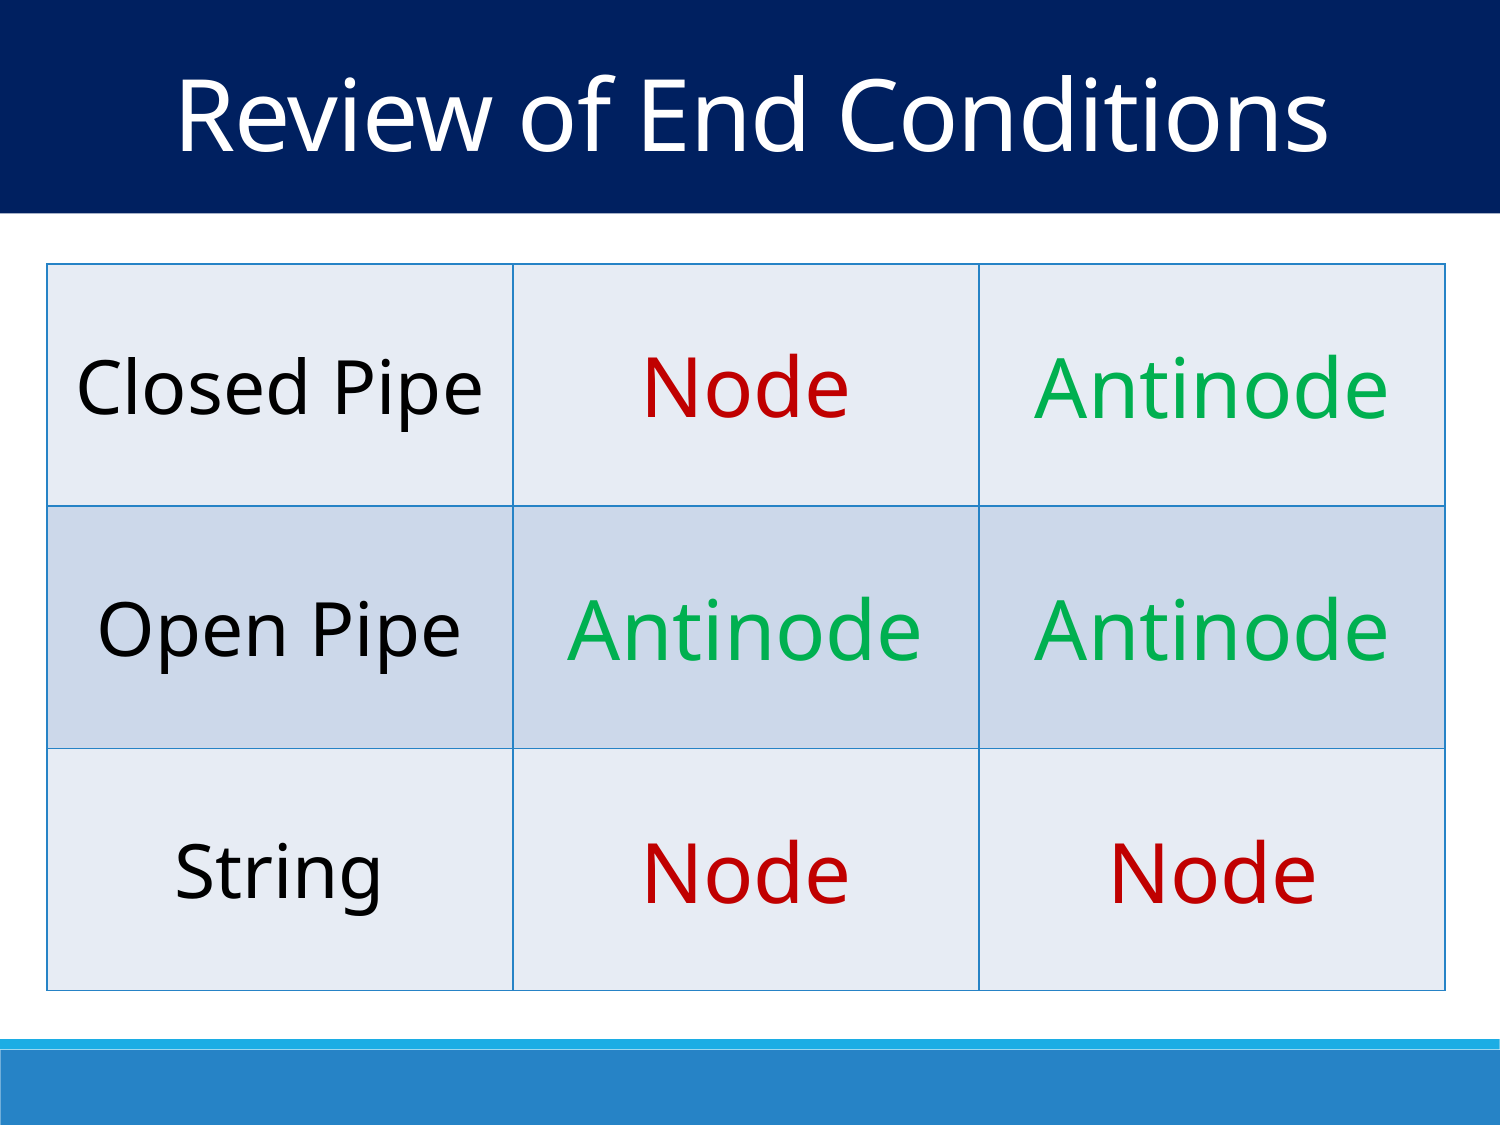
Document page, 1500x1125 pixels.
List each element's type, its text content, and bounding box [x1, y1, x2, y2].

table_header [514, 265, 978, 505]
table_header [980, 265, 1444, 505]
table_cell Open Pipe [48, 507, 512, 748]
text_box Antinode [1020, 569, 1406, 685]
text_box Node [1092, 812, 1334, 928]
text_box [0, 0, 1500, 215]
table_cell [514, 507, 978, 748]
table_cell String [48, 749, 512, 990]
text_box Node [625, 812, 867, 928]
table_cell [980, 507, 1444, 748]
text_box Antinode [553, 569, 939, 685]
table_cell [514, 749, 978, 990]
text_box Review of End Conditions [4, 62, 1500, 189]
text_box Node [625, 326, 867, 441]
text_box Antinode [1020, 327, 1406, 443]
table_header Closed Pipe [48, 265, 512, 505]
table_cell [980, 749, 1444, 990]
